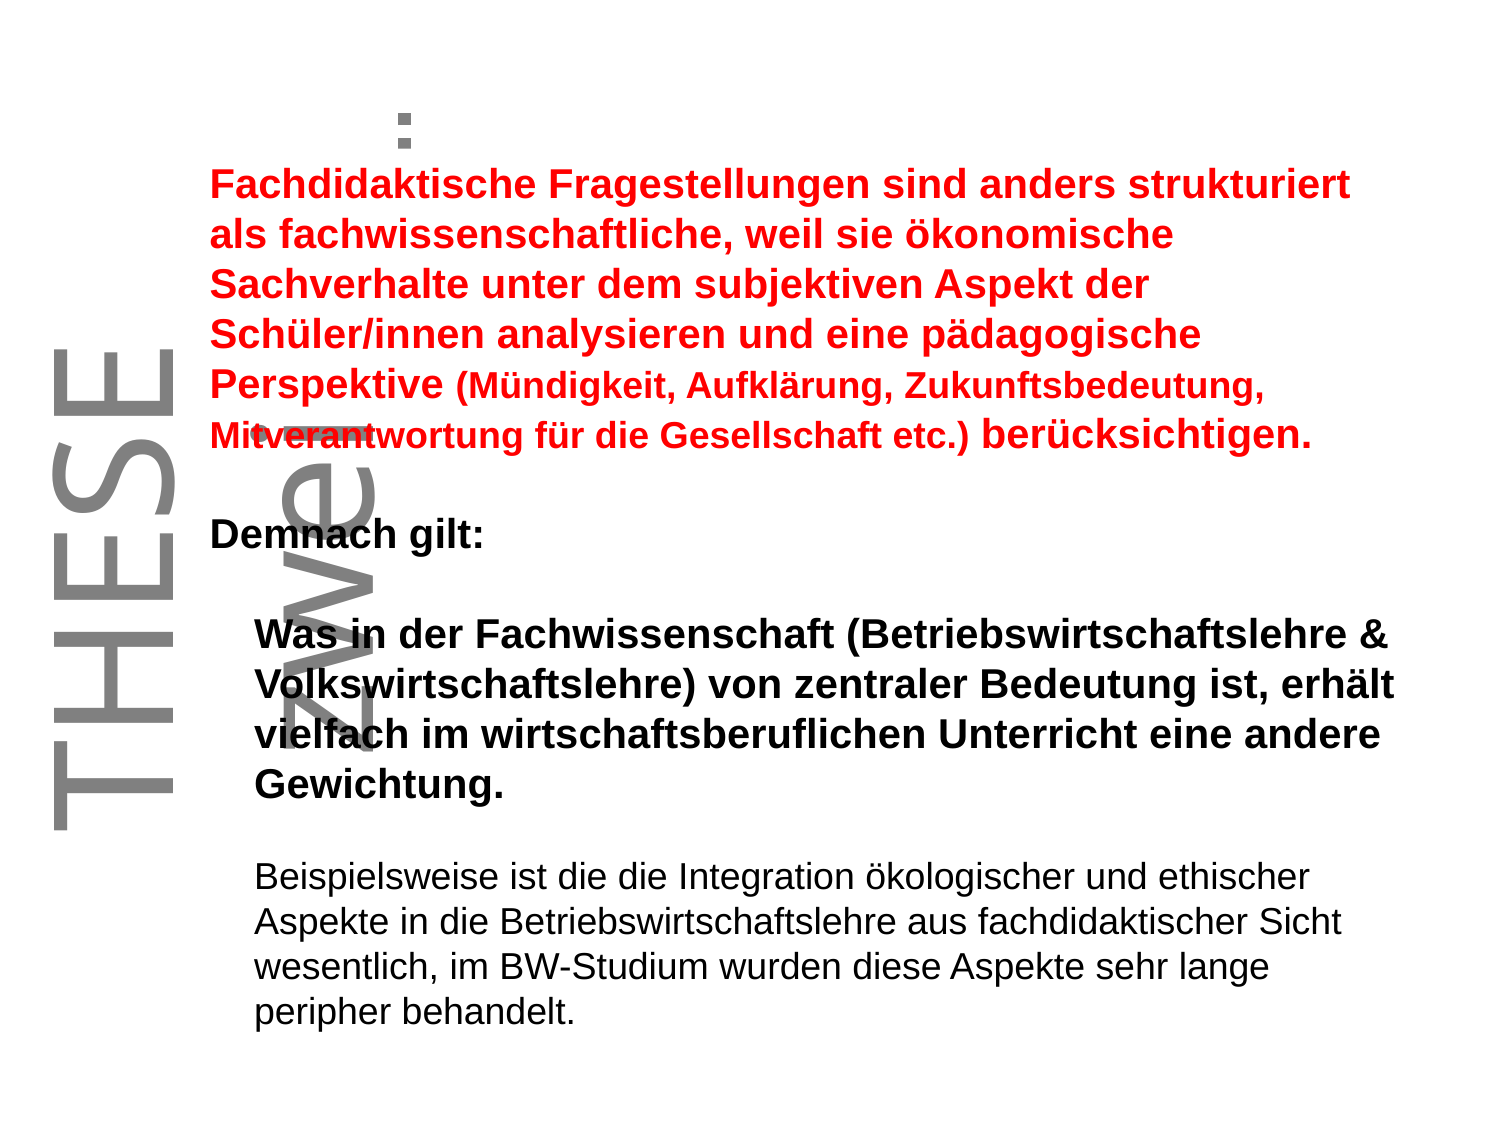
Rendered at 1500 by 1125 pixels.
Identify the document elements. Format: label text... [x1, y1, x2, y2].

text_box Fachdidaktische Fragestellungen sind anders strukturiert als fachwissenschaftliche, weil sie ökonomische Sachverhalte unter dem subjektiven Aspekt der Schüler/innen analysieren und eine pädagogische Perspektive (Mündigkeit, Aufklärung, Zukunftsbedeutung, Mitverantwortung für die Gesellschaft etc.) berücksichtigen. Demnach gilt: Was in der Fachwissenschaft (Betriebswirtschaftslehre & Volkswirtschaftslehre) von zentraler Bedeutung ist, erhält vielfach im wirtschaftsberuflichen Unterricht eine andere Gewichtung. Beispielsweise ist die die Integration ökologischer und ethischer Aspekte in die Betriebswirtschaftslehre aus fachdidaktischer Sicht wesentlich, im BW-Studium wurden diese Aspekte sehr lange peripher behandelt. [194, 149, 1430, 1040]
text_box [204, 91, 395, 302]
text_box THESE zwei [0, 148, 199, 1024]
